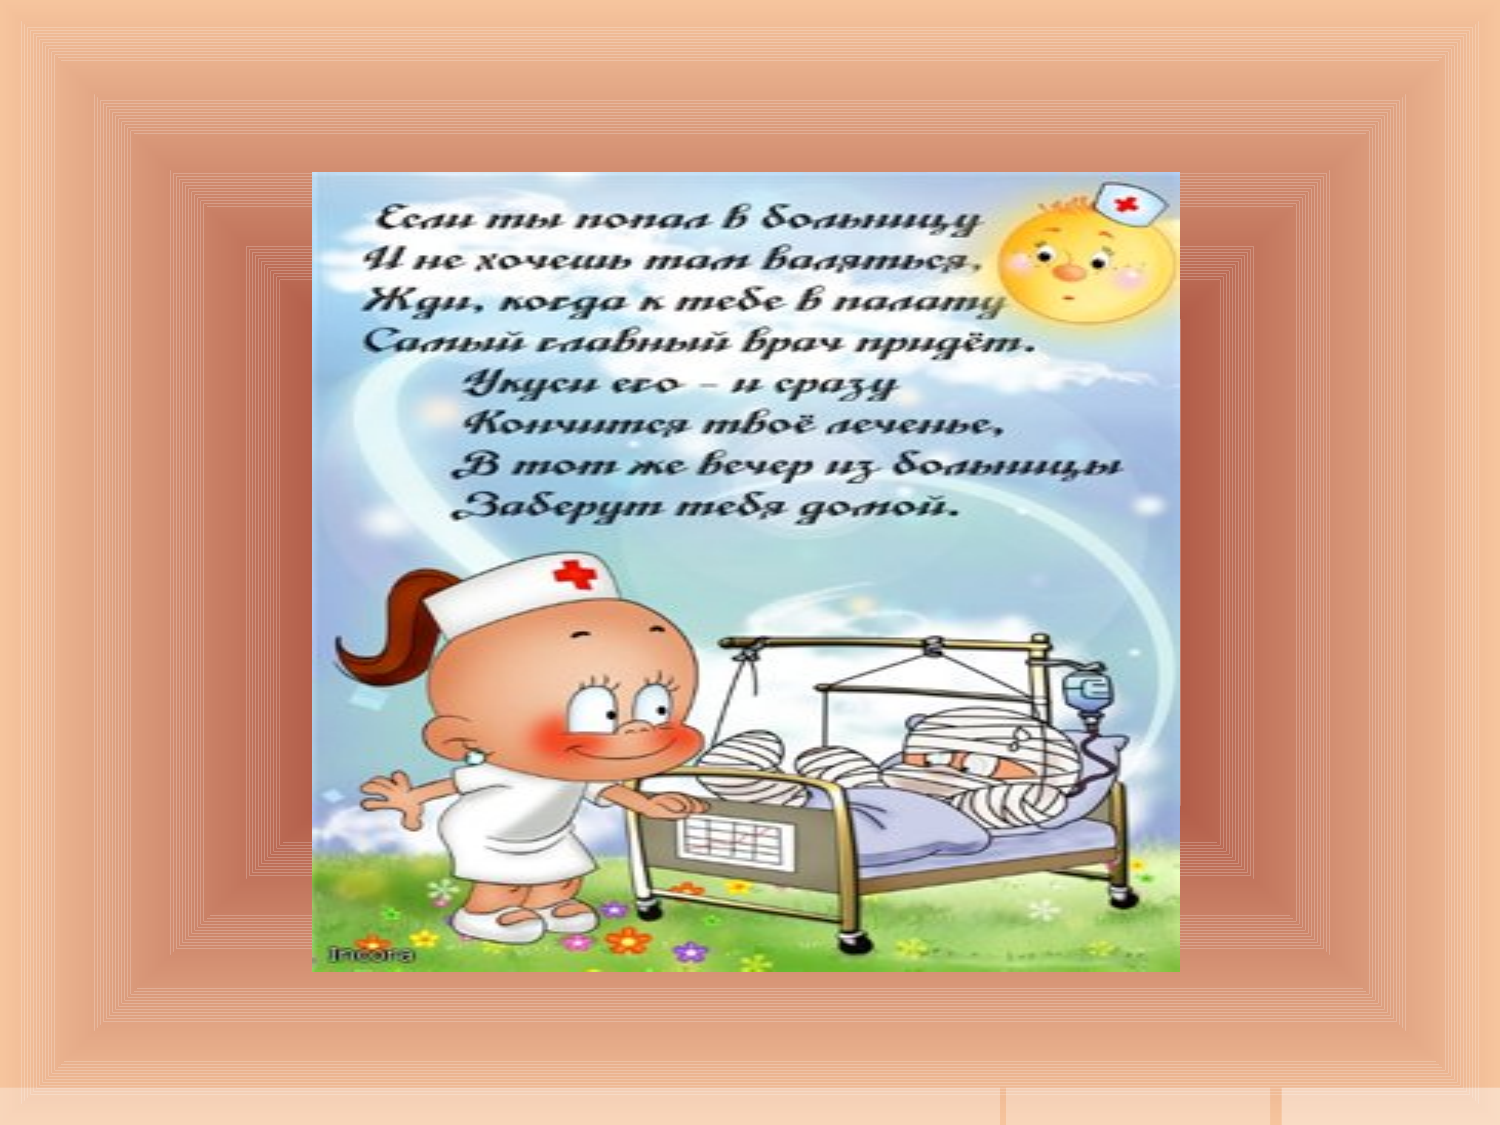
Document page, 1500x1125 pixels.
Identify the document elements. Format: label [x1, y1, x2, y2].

picture [312, 172, 1181, 972]
